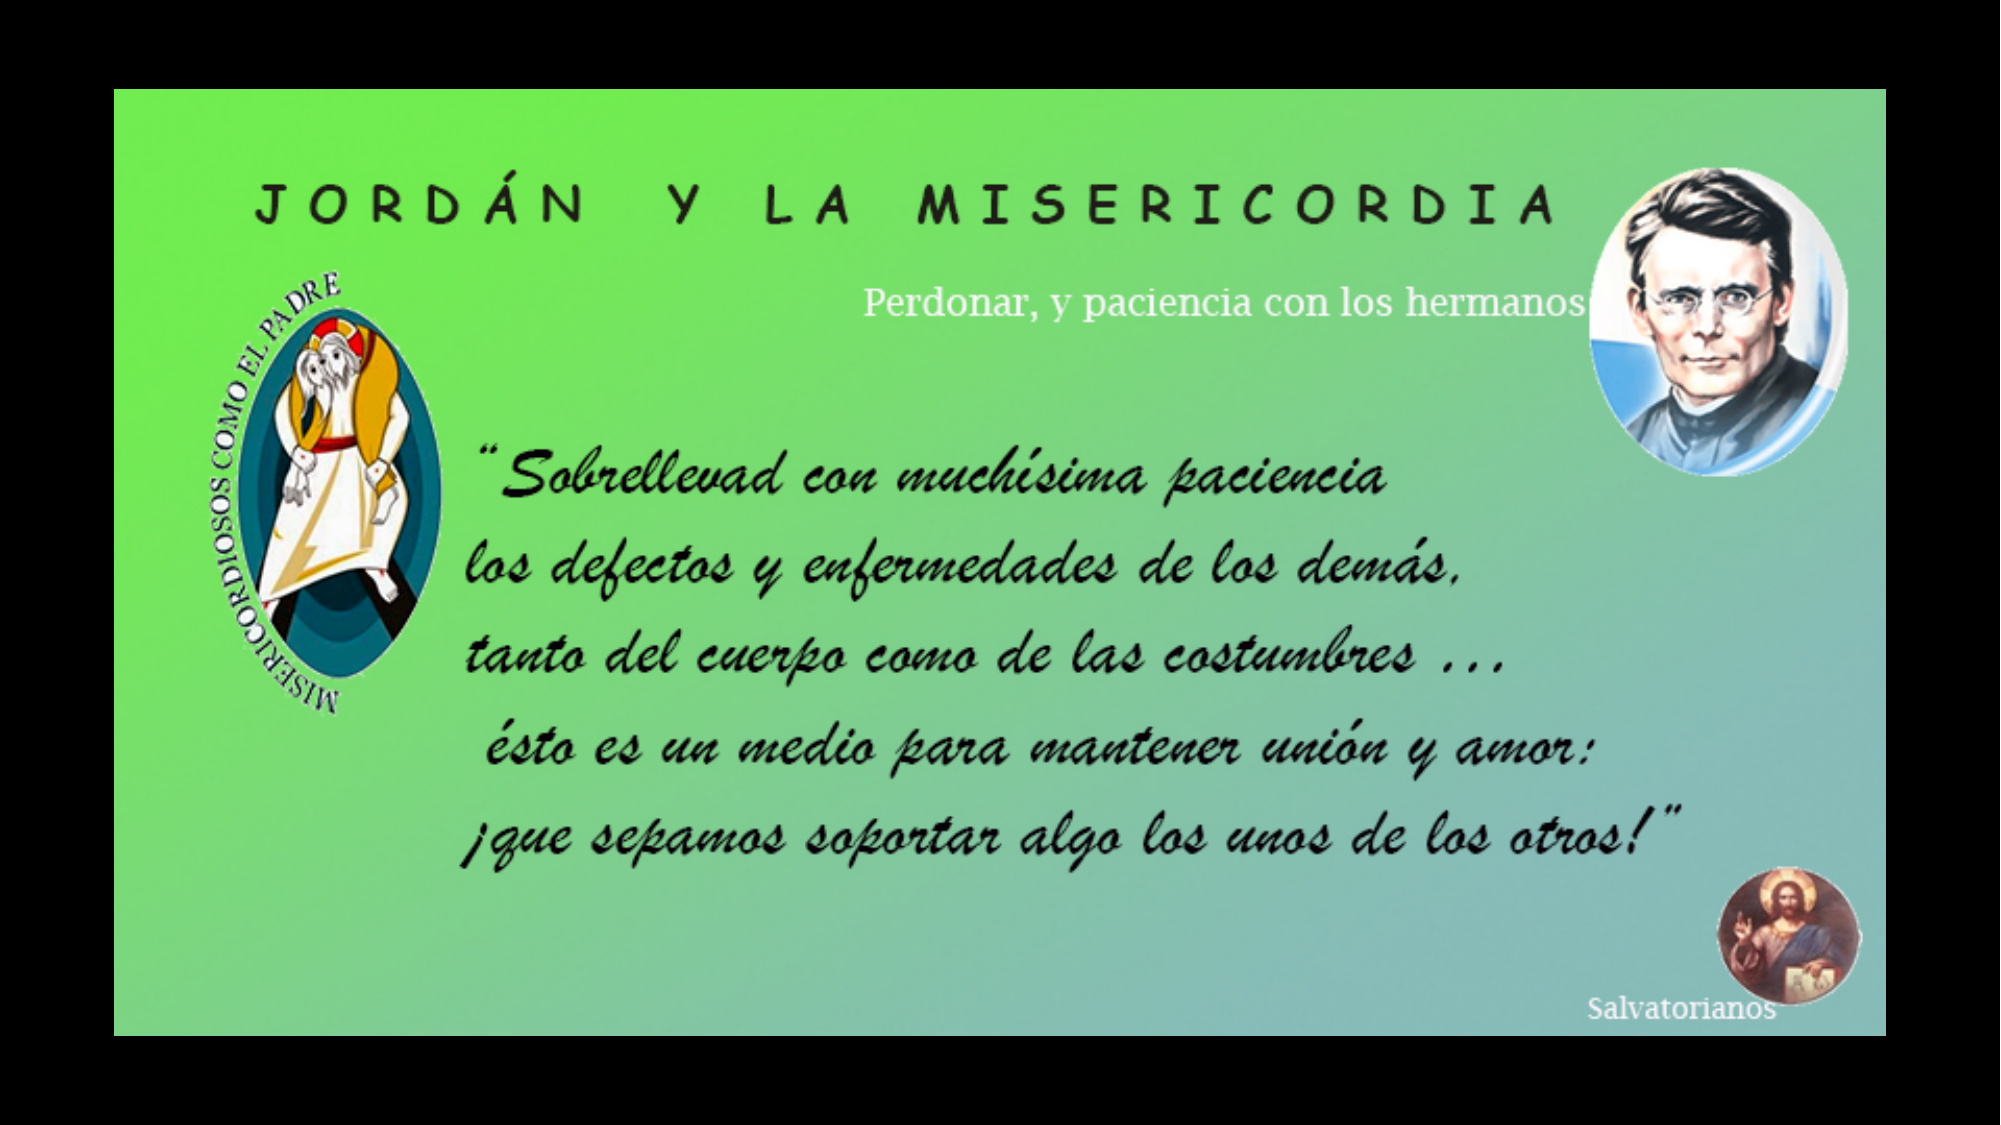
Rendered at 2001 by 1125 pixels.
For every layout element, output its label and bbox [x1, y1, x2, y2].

picture [114, 89, 1886, 1036]
